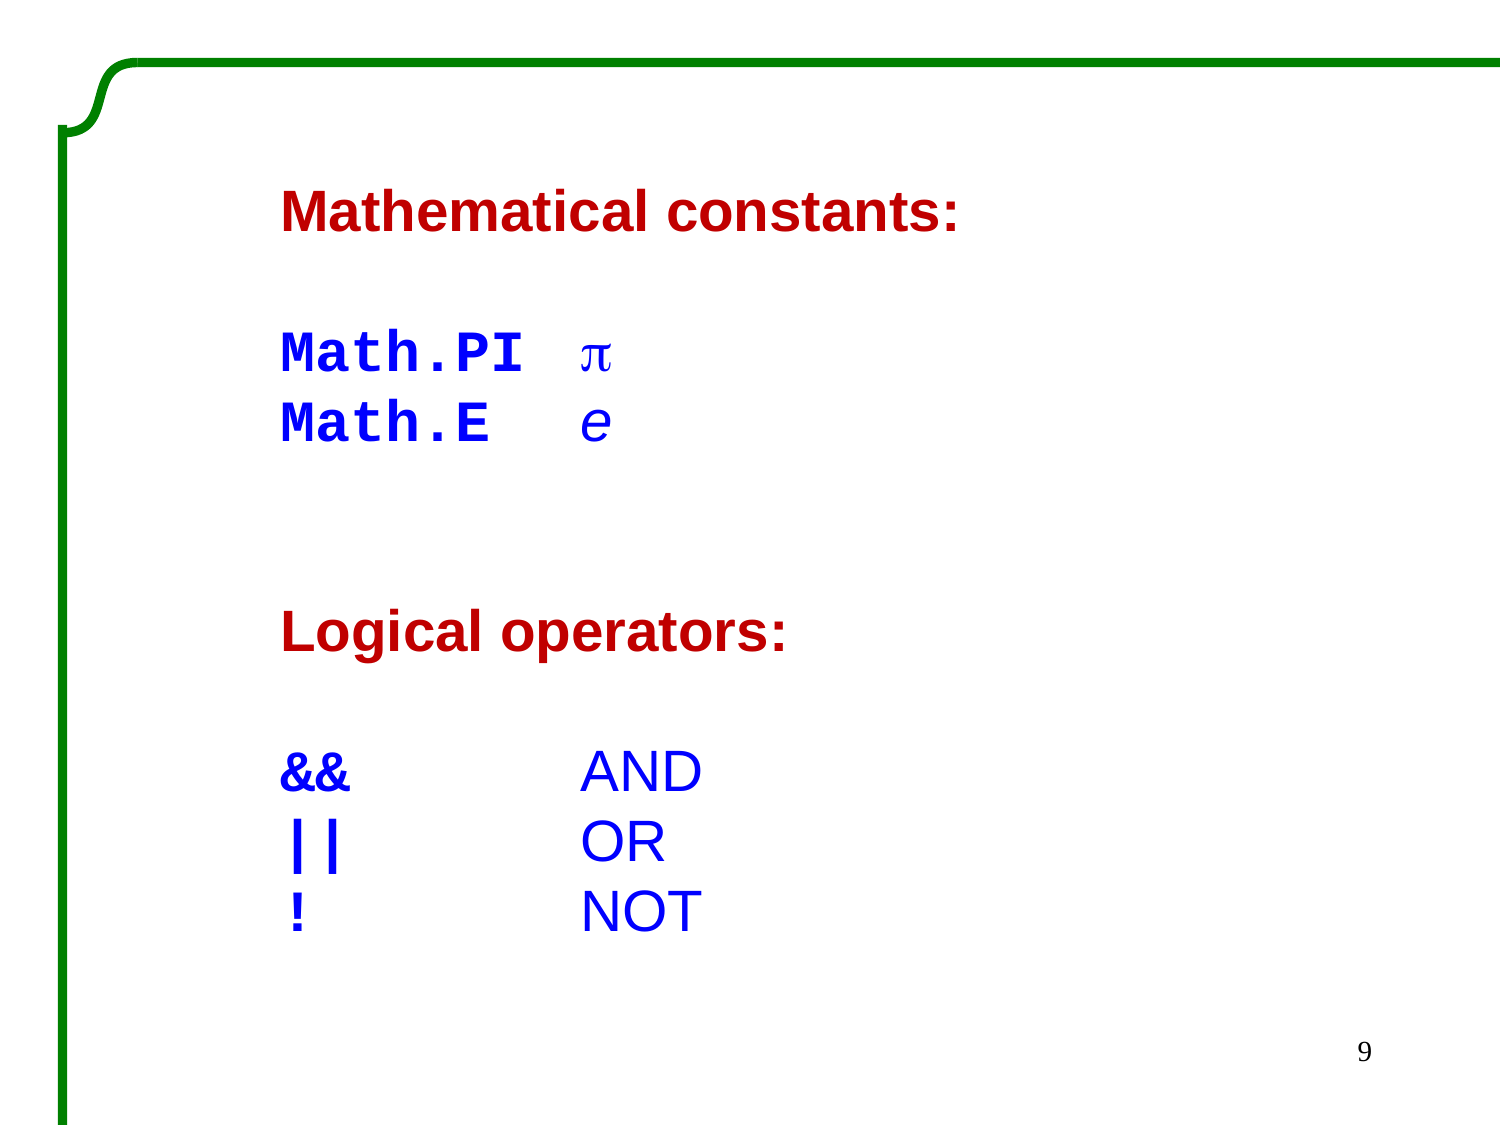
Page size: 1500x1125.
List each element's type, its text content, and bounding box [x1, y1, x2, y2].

text_box Mathematical constants: Math.PI  Math.E e Logical operators: && AND || OR ! NOT [265, 166, 998, 951]
slide_number 9 [1074, 1025, 1388, 1100]
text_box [64, 60, 136, 136]
